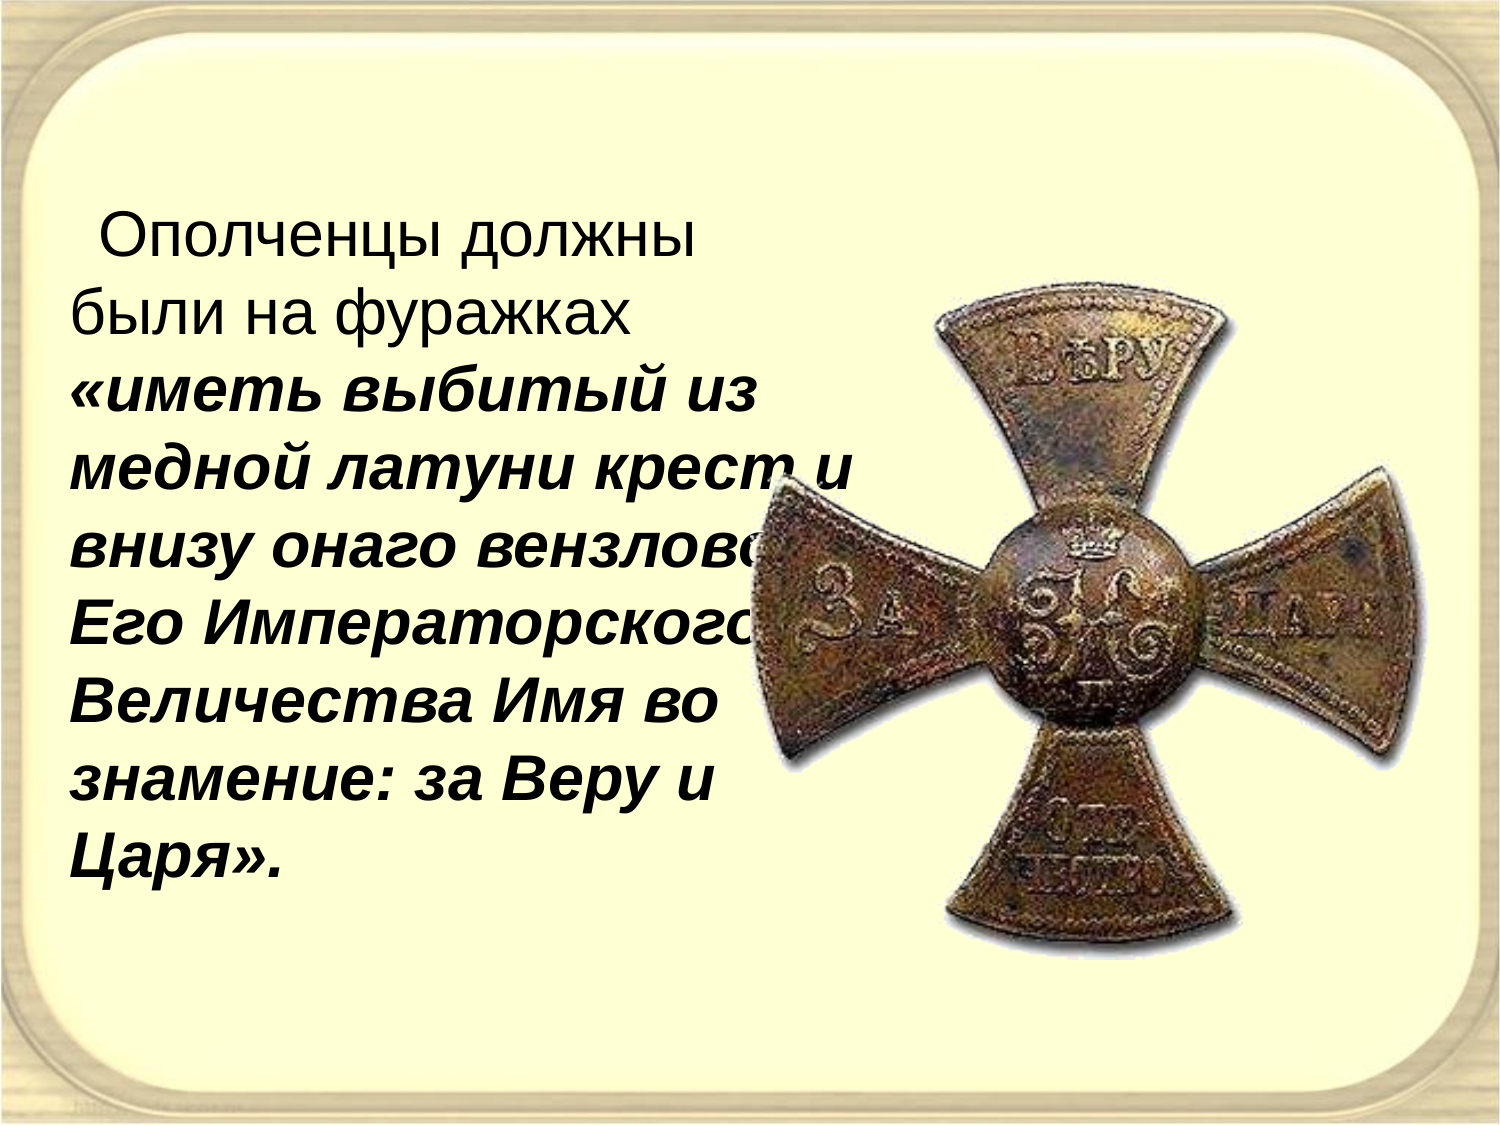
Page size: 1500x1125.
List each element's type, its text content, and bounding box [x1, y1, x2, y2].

list Ополченцы должны были на фуражках «иметь выбитый из медной латуни крест и внизу онаго вензловое Его Императорского Величества Имя во знамение: за Веру и Царя». [0, 184, 880, 960]
picture [0, 0, 1500, 1125]
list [749, 278, 1436, 960]
